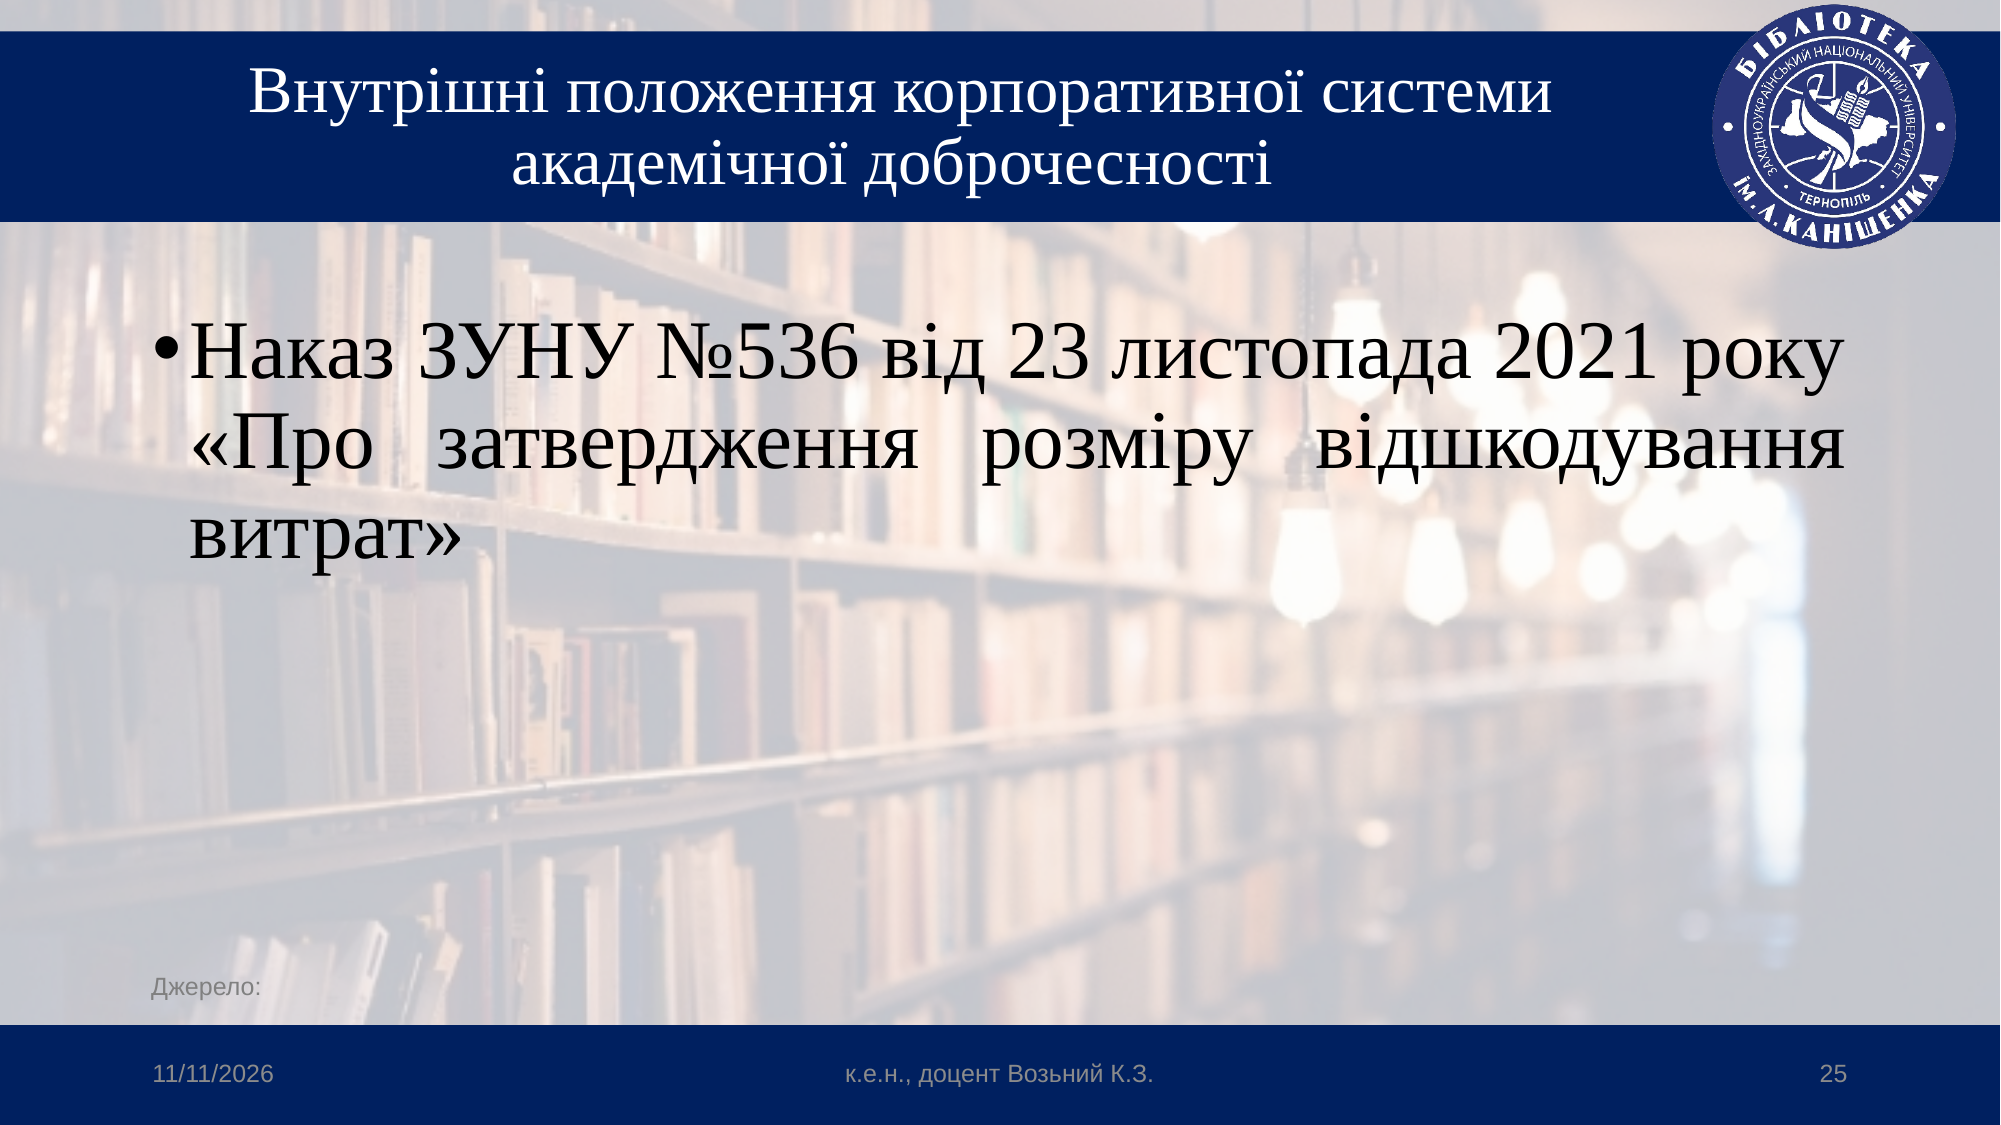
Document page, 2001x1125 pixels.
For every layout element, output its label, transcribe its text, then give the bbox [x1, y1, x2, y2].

picture [1712, 4, 1956, 249]
footer к.е.н., доцент Возьний К.З. [662, 1042, 1338, 1103]
slide_number 25 [1412, 1042, 1863, 1103]
title Внутрішні положення корпоративної системи академічної доброчесності [136, 63, 1667, 190]
list Джерело: [136, 966, 1863, 1009]
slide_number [137, 1042, 588, 1103]
list Наказ ЗУНУ №536 від 23 листопада 2021 року «Про затвердження розміру відшкодування витрат» [137, 299, 1863, 932]
